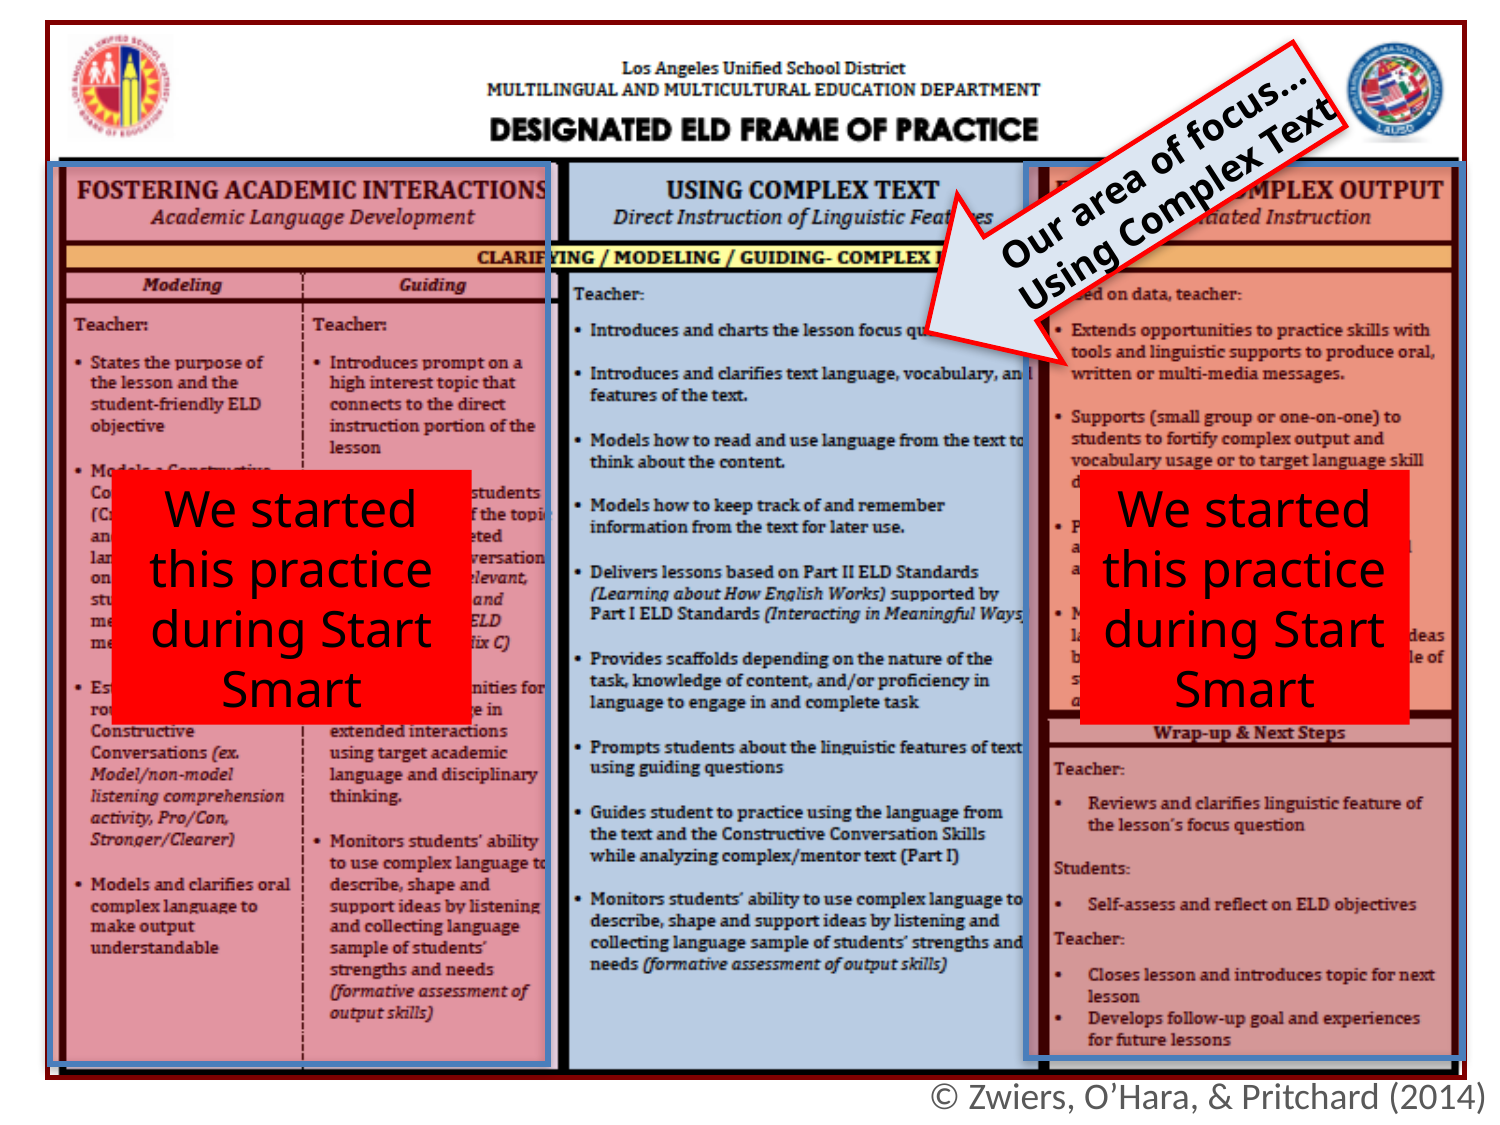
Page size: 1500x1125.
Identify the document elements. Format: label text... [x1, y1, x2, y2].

text_box © Zwiers, O’Hara, & Pritchard (2014) [913, 1064, 1500, 1125]
picture [49, 24, 1463, 1076]
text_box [49, 164, 549, 1065]
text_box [889, 111, 1384, 311]
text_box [1025, 164, 1463, 1059]
